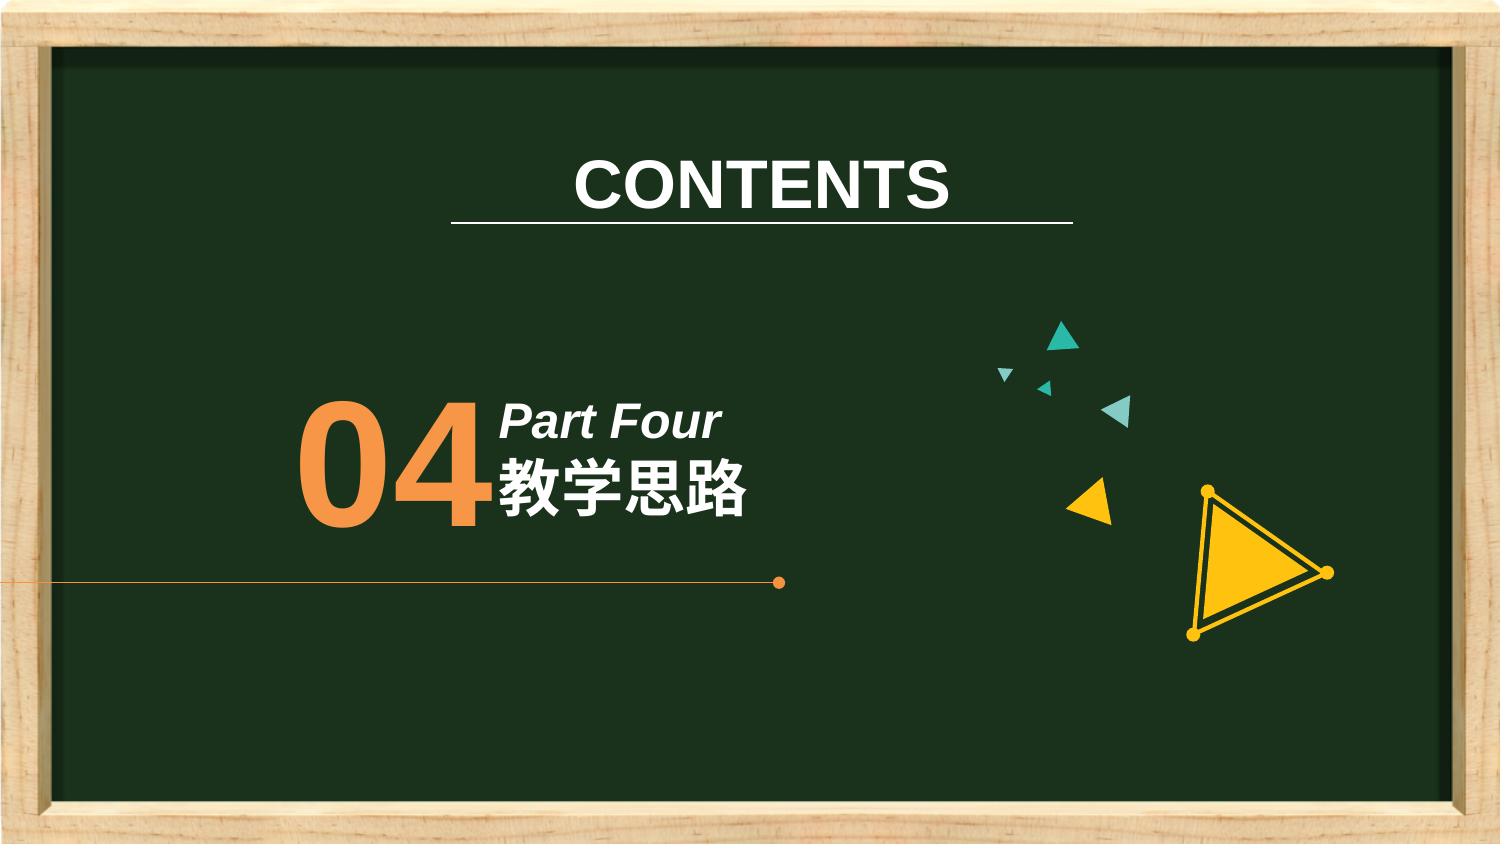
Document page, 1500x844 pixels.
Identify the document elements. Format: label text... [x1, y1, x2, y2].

text_box 04 [293, 347, 494, 563]
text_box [969, 359, 1352, 625]
picture [0, 0, 1500, 844]
text_box Part Four [487, 382, 779, 454]
text_box CONTENTS [573, 140, 952, 222]
text_box 教学思路 [487, 443, 964, 530]
